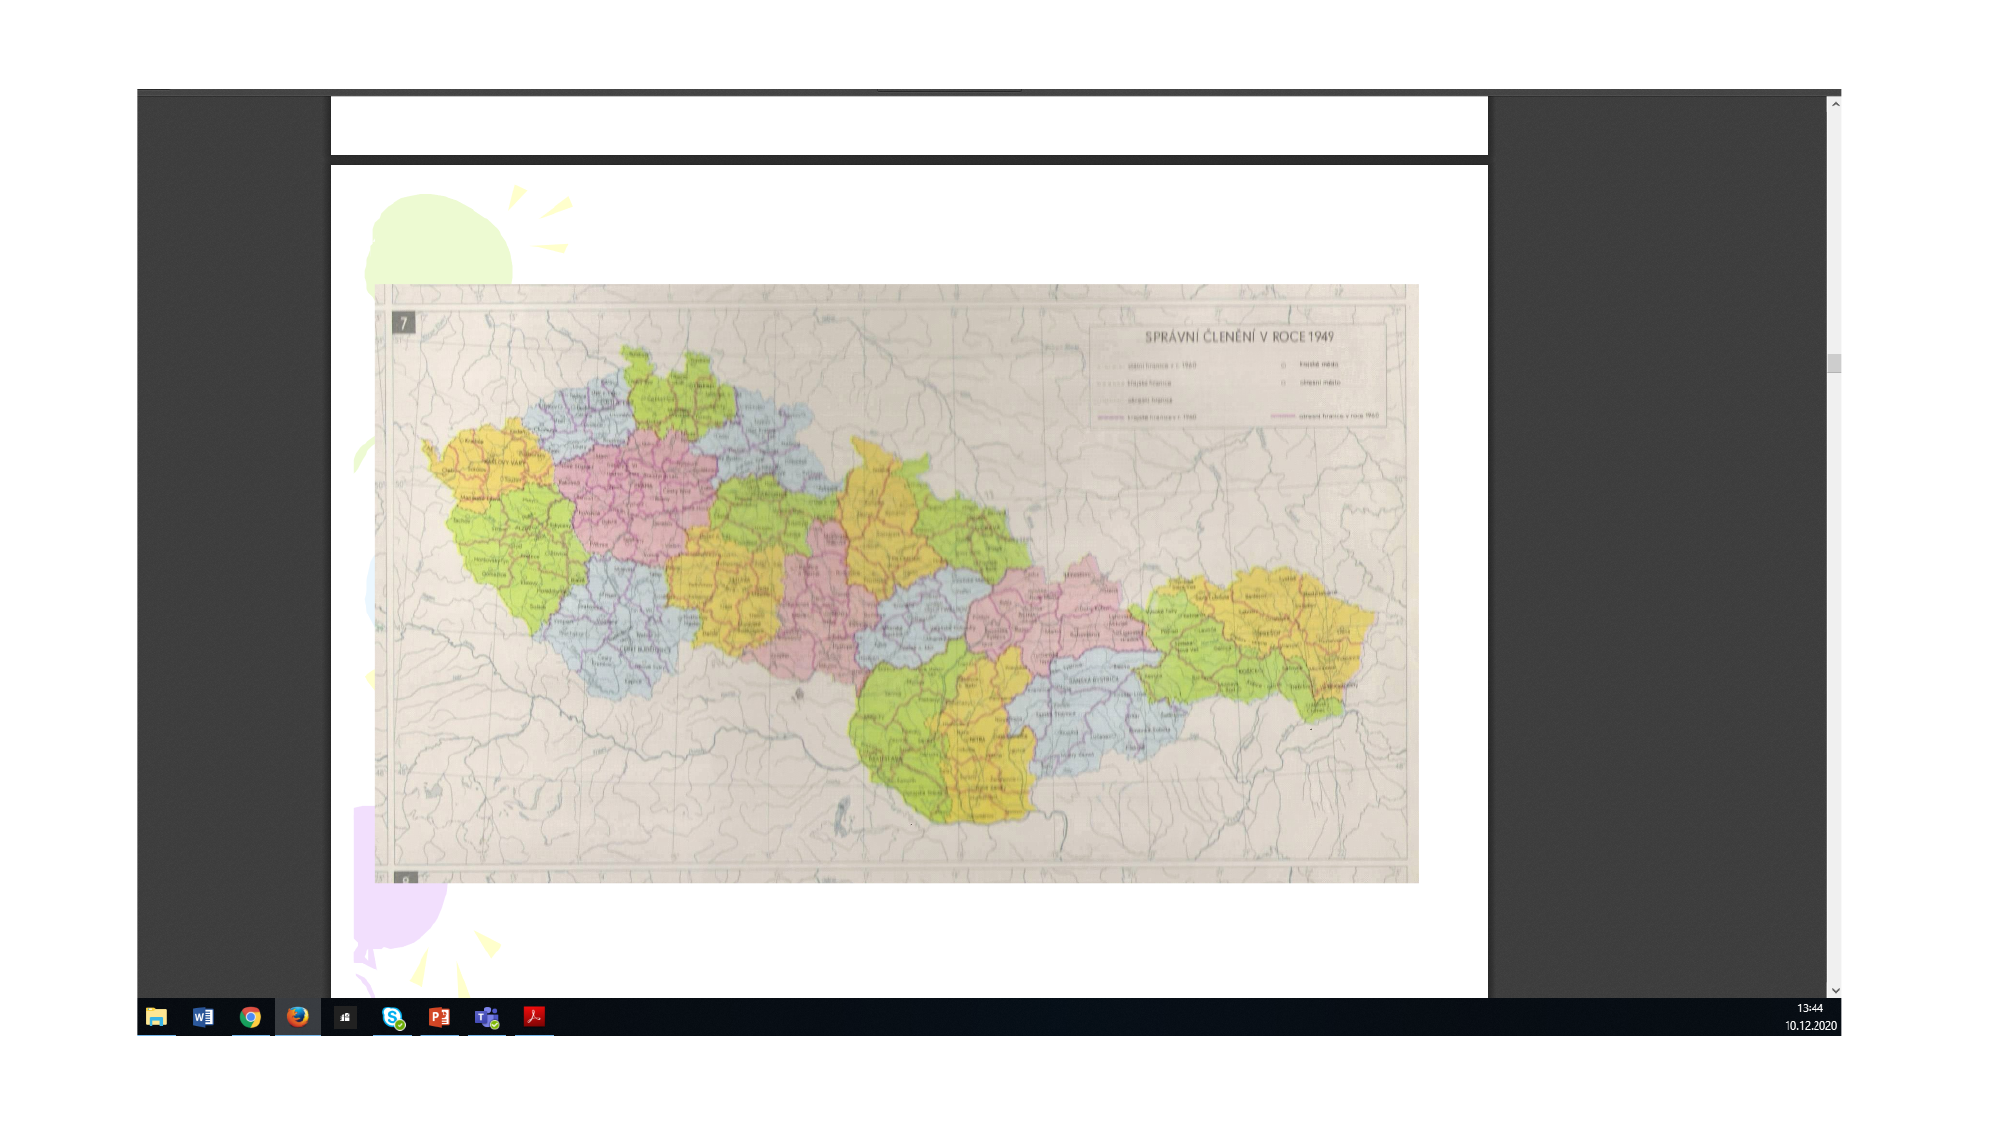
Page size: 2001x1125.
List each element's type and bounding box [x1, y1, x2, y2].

list [137, 89, 1842, 1036]
